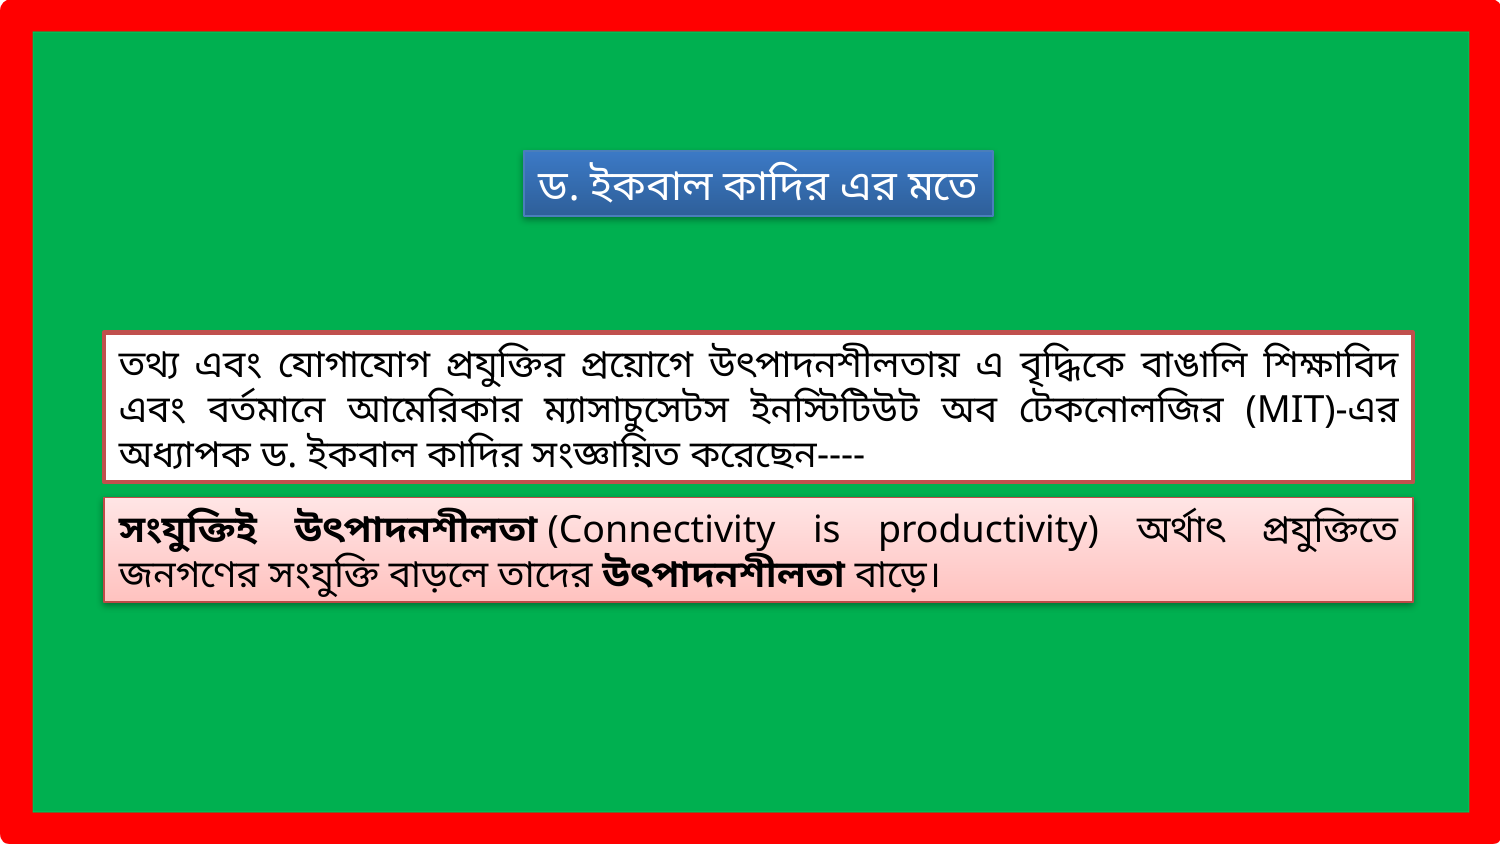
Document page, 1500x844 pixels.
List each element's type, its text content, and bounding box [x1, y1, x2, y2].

text_box তথ্য এবং যোগাযোগ প্রযুক্তির প্রয়োগে উৎপাদনশীলতায় এ বৃদ্ধিকে বাঙালি শিক্ষাবিদ এবং বর্তমানে আমেরিকার ম্যাসাচুসেটস ইনস্টিটিউট অব টেকনোলজির (MIT)-এর অধ্যাপক ড. ইকবাল কাদির সংজ্ঞায়িত করেছেন---- [102, 330, 1415, 484]
picture [0, 0, 1500, 844]
text_box ড. ইকবাল কাদির এর মতে [523, 150, 994, 217]
text_box সংযুক্তিই উৎপাদনশীলতা (Connectivity is productivity) অর্থাৎ প্রযুক্তিতে জনগণের সংযুক্তি বাড়লে তাদের উৎপাদনশীলতা বাড়ে। [103, 497, 1414, 603]
